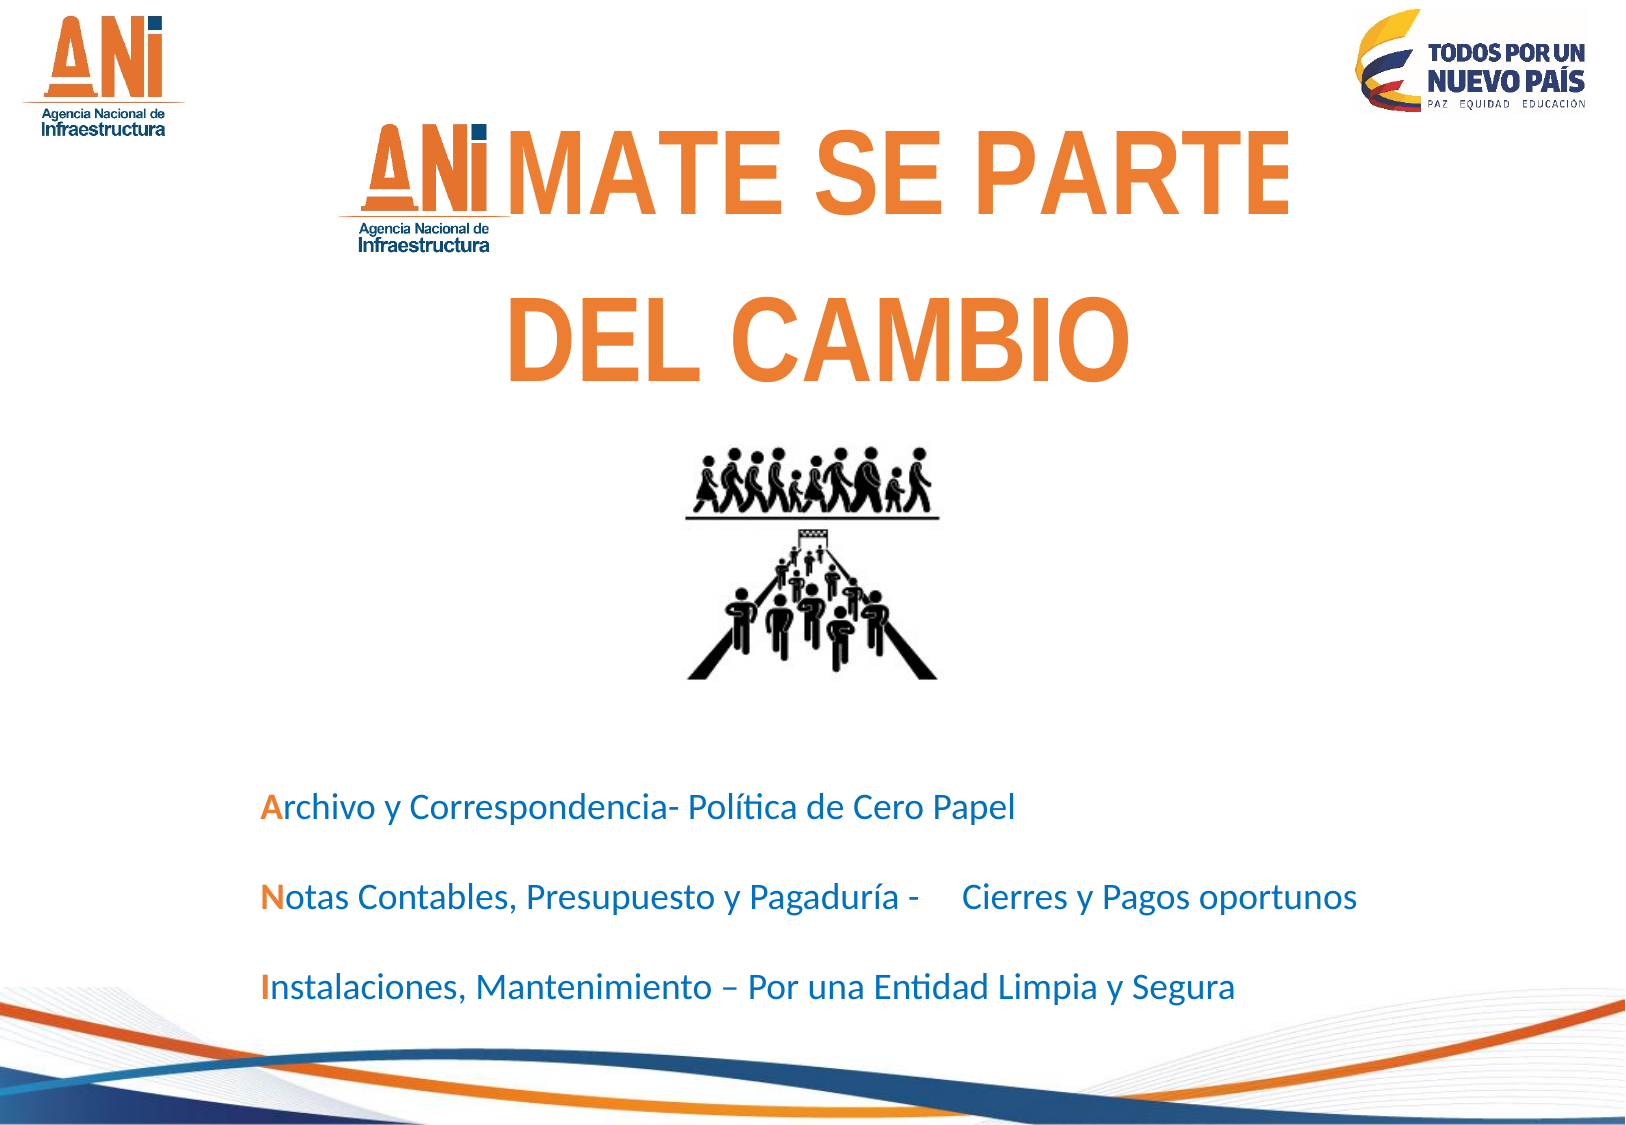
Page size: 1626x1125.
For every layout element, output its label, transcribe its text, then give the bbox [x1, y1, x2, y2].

picture [21, 15, 188, 137]
picture [0, 987, 1625, 1125]
picture [336, 101, 1289, 695]
text_box Archivo y Correspondencia- Política de Cero Papel Notas Contables, Presupuesto y Pagaduría - Cierres y Pagos oportunos Instalaciones, Mantenimiento – Por una Entidad Limpia y Segura [245, 774, 1404, 1015]
picture [1354, 7, 1588, 114]
